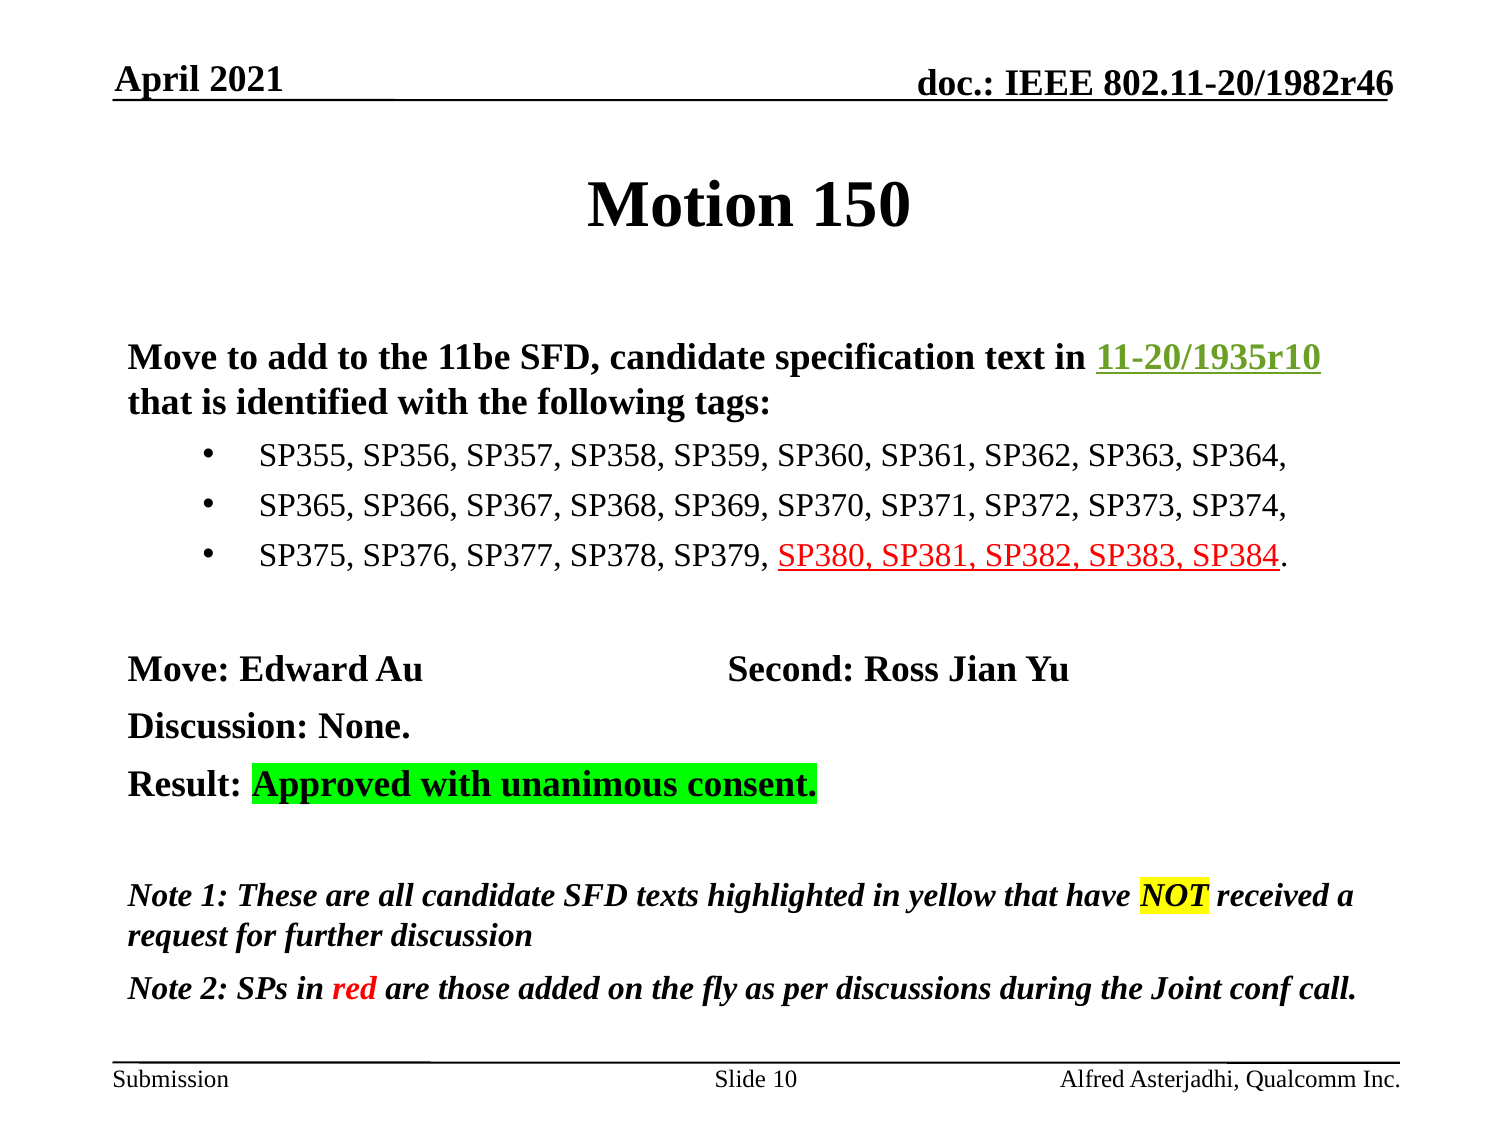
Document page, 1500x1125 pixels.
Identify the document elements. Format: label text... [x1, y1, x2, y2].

title Motion 150 [112, 112, 1388, 288]
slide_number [114, 54, 423, 100]
slide_number Slide 10 [712, 1061, 800, 1123]
footer Alfred Asterjadhi, Qualcomm Inc. [878, 1061, 1402, 1093]
list Move to add to the 11be SFD, candidate specification text in 11-20/1935r10 that is identified with the following tags: SP355, SP356, SP357, SP358, SP359, SP360, SP361, SP362, SP363, SP364, SP365, SP366, SP367, SP368, SP369, SP370, SP371, SP372, SP373, SP374, SP375, SP376, SP377, SP378, SP379, SP380, SP381, SP382, SP383, SP384. Move: Edward Au Second: Ross Jian Yu Discussion: None. Result: Approved with unanimous consent. Note 1: These are all candidate SFD texts highlighted in yellow that have NOT received a request for further discussion Note 2: SPs in red are those added on the fly as per discussions during the Joint conf call. [112, 324, 1388, 1051]
